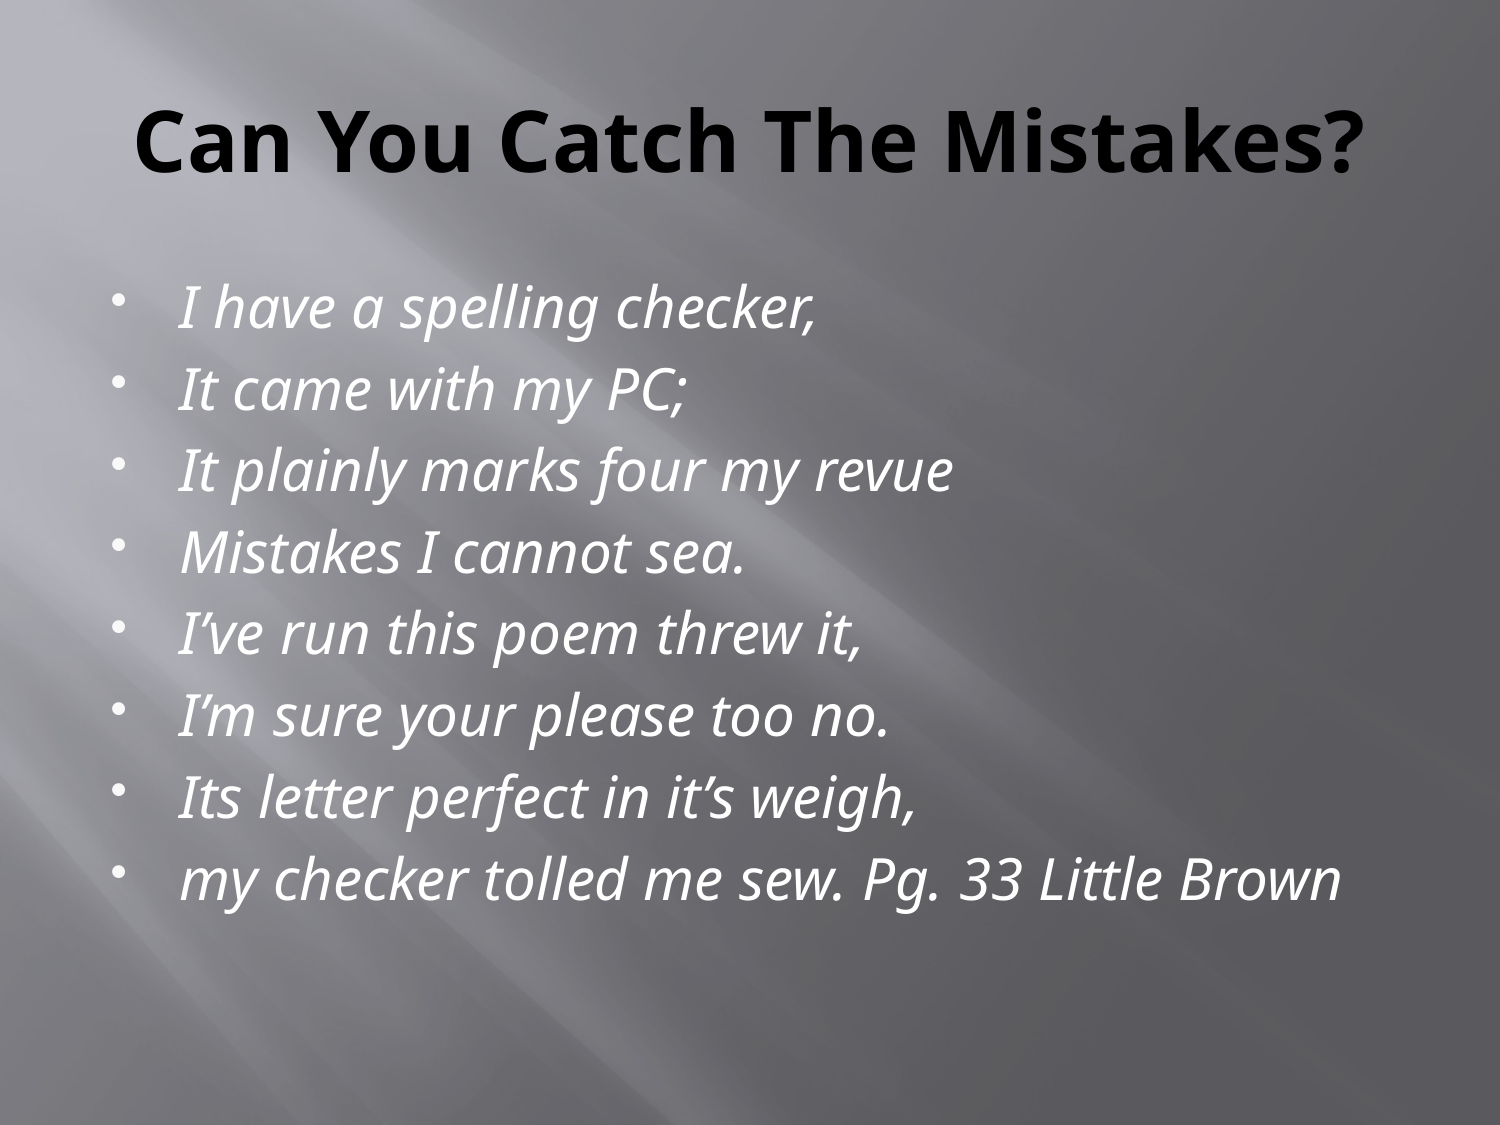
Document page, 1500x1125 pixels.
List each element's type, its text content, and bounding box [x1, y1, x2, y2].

title Can You Catch The Mistakes? [75, 45, 1425, 233]
list I have a spelling checker, It came with my PC; It plainly marks four my revue Mistakes I cannot sea. I’ve run this poem threw it, I’m sure your please too no. Its letter perfect in it’s weigh, my checker tolled me sew. Pg. 33 Little Brown [75, 262, 1425, 1035]
